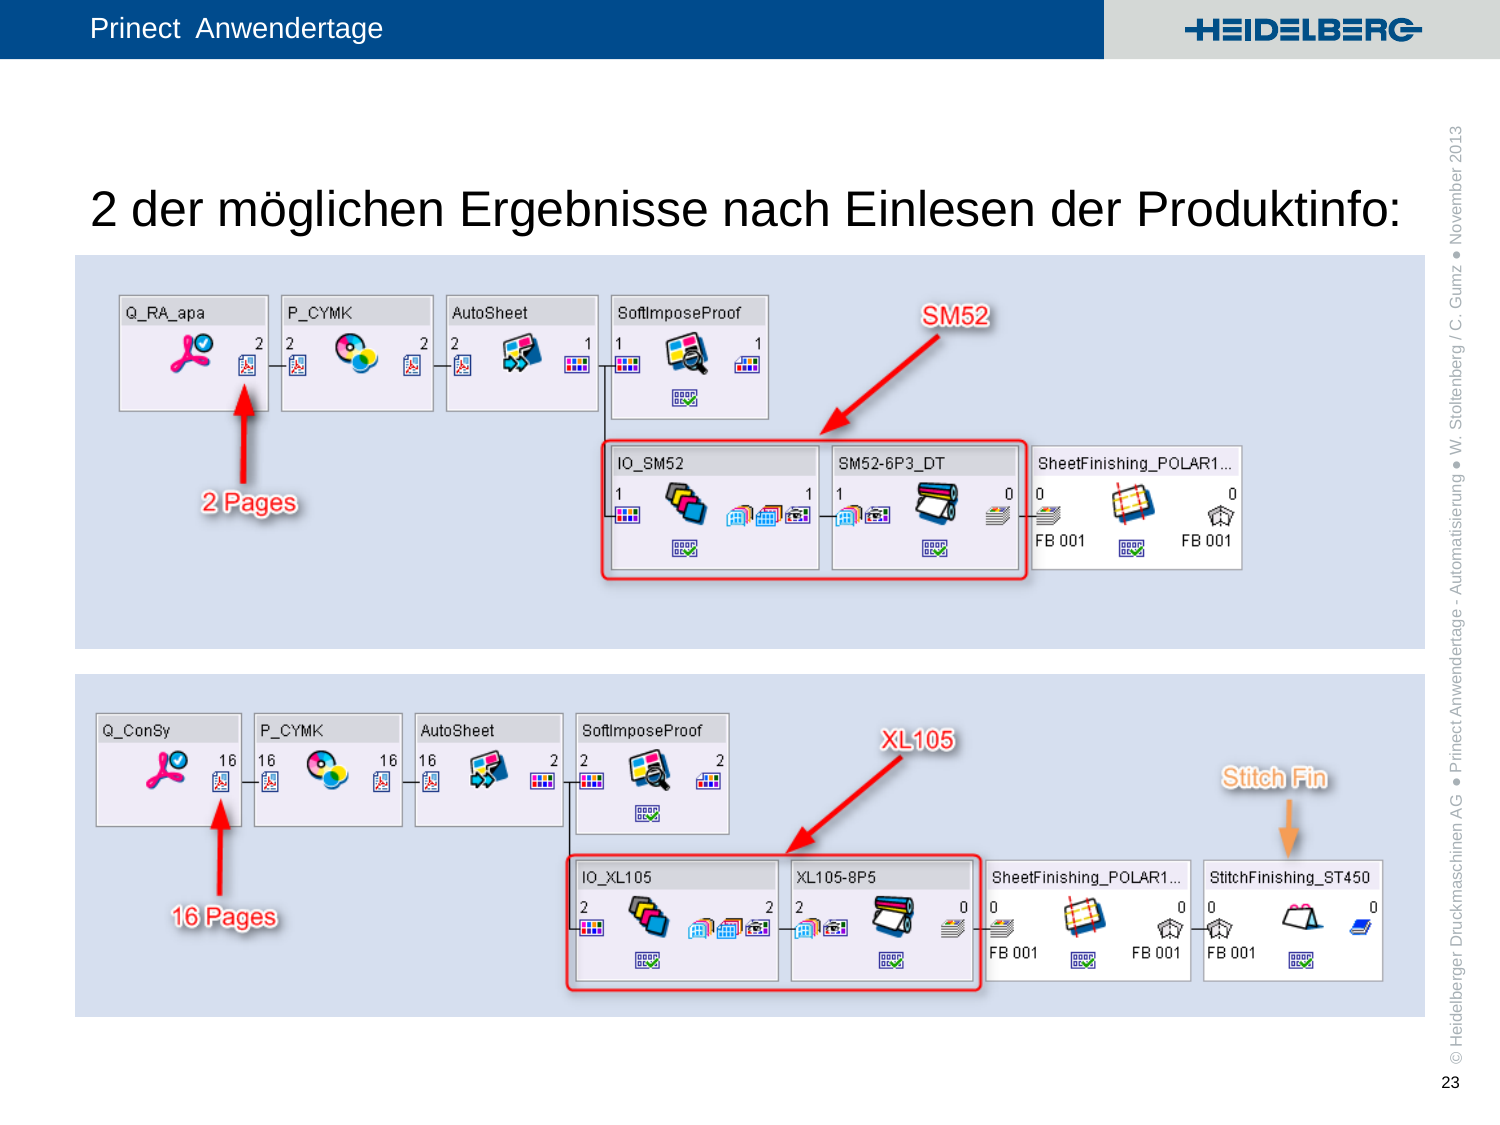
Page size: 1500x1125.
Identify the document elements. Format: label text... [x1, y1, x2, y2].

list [74, 255, 1426, 650]
footer ● Prinect Anwendertage - Automatisierung ● W. Stoltenberg / C. Gumz ● November 2013 [1439, 80, 1471, 803]
slide_number 23 [1125, 1052, 1475, 1113]
title 2 der möglichen Ergebnisse nach Einlesen der Produktinfo: [74, 152, 1426, 254]
picture [74, 673, 1426, 1017]
